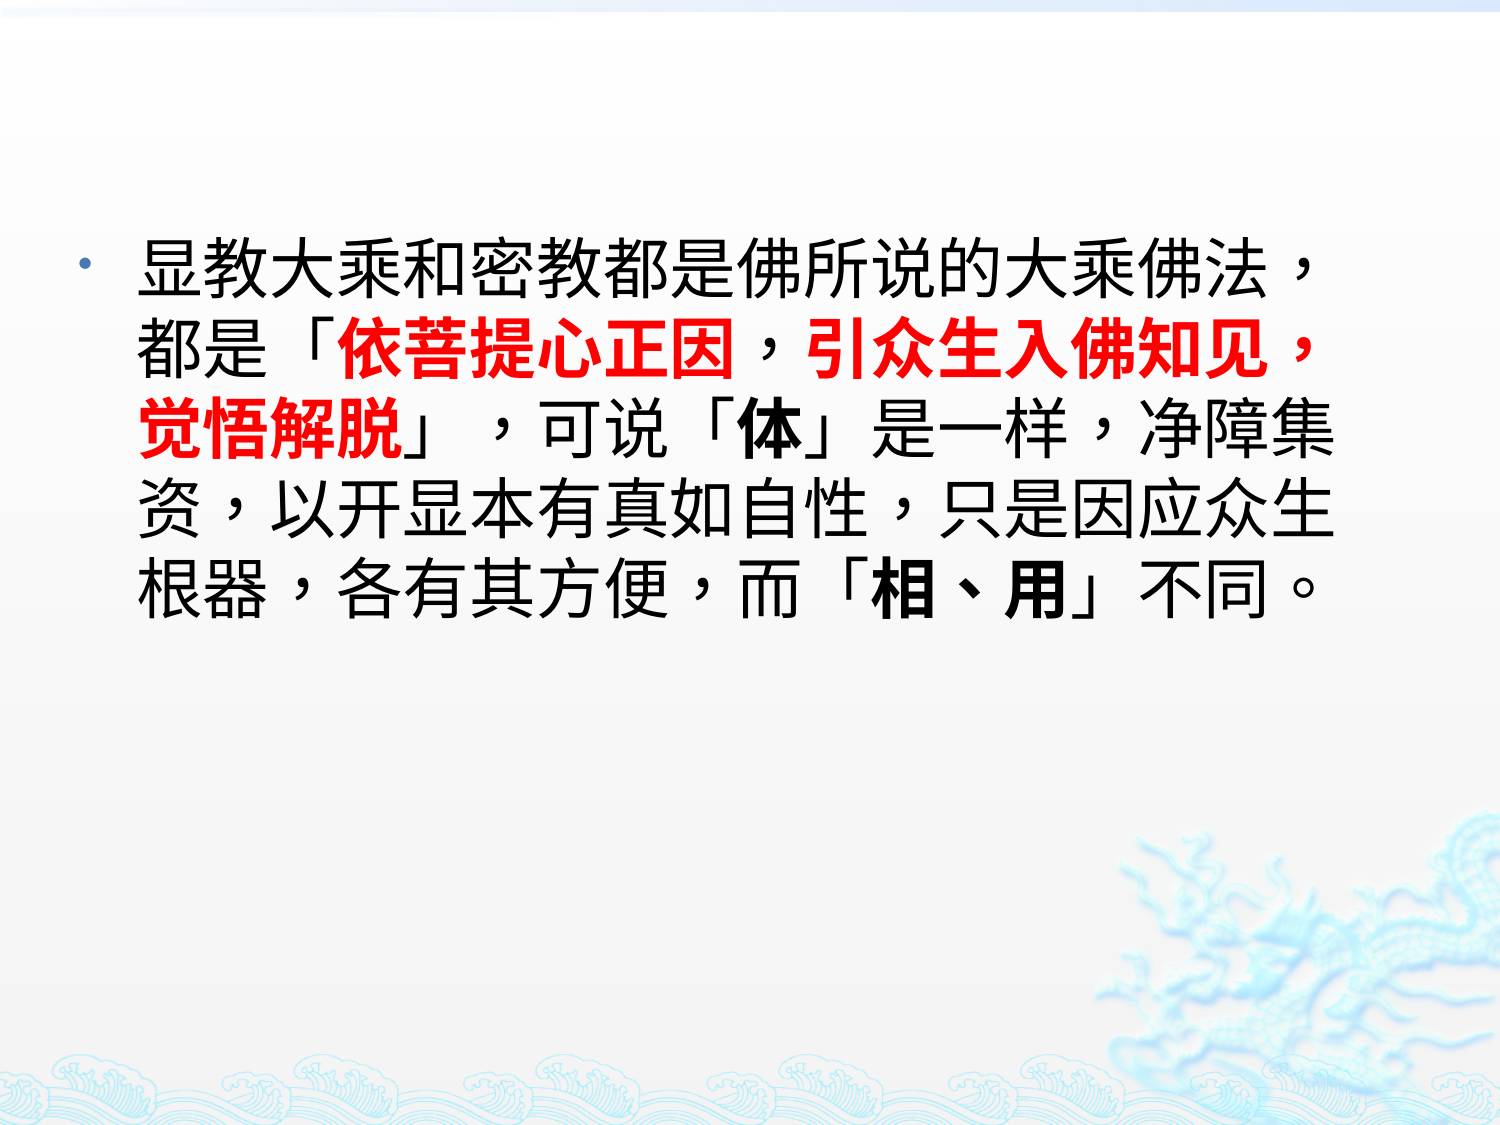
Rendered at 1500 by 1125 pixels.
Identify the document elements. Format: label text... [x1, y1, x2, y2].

list 显教大乘和密教都是佛所说的大乘佛法，都是「依菩提心正因，引众生入佛知见，觉悟解脱」，可说「体」是一样，净障集资，以开显本有真如自性，只是因应众生根器，各有其方便，而「相、用」不同。 [64, 219, 1415, 823]
